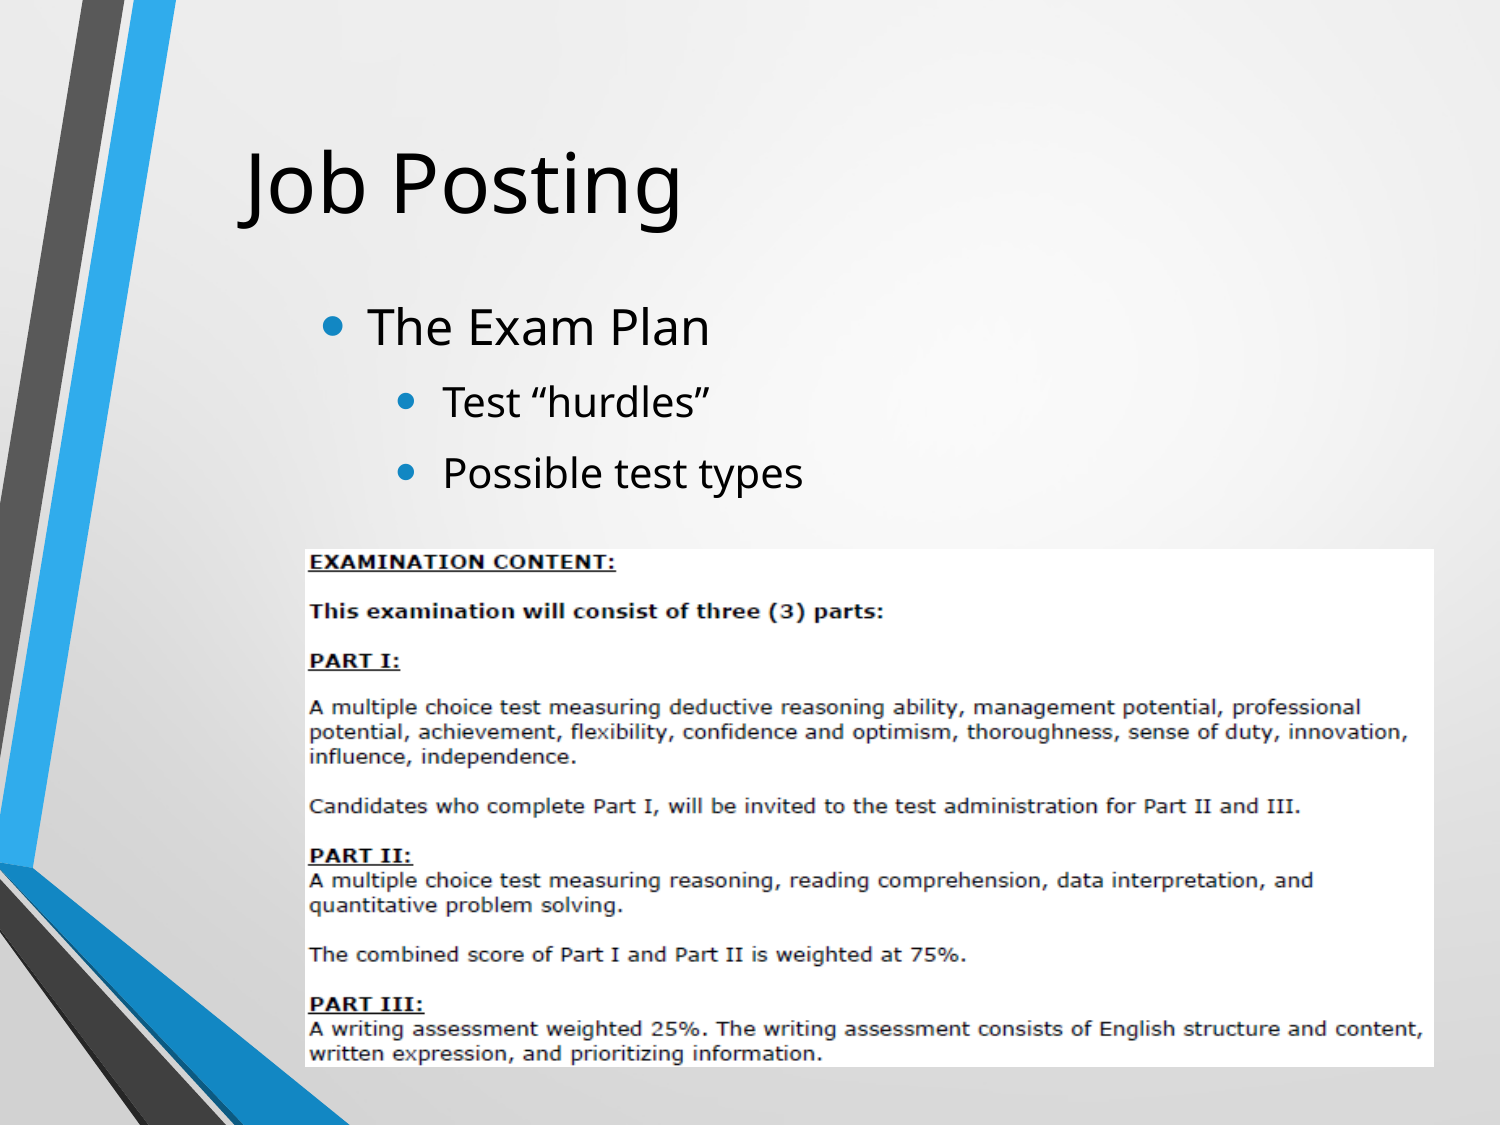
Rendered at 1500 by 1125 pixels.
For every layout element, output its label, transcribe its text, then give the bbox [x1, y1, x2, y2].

list The Exam Plan Test “hurdles” Possible test types [305, 269, 1001, 523]
picture [305, 549, 1434, 1067]
title Job Posting [229, 113, 815, 247]
